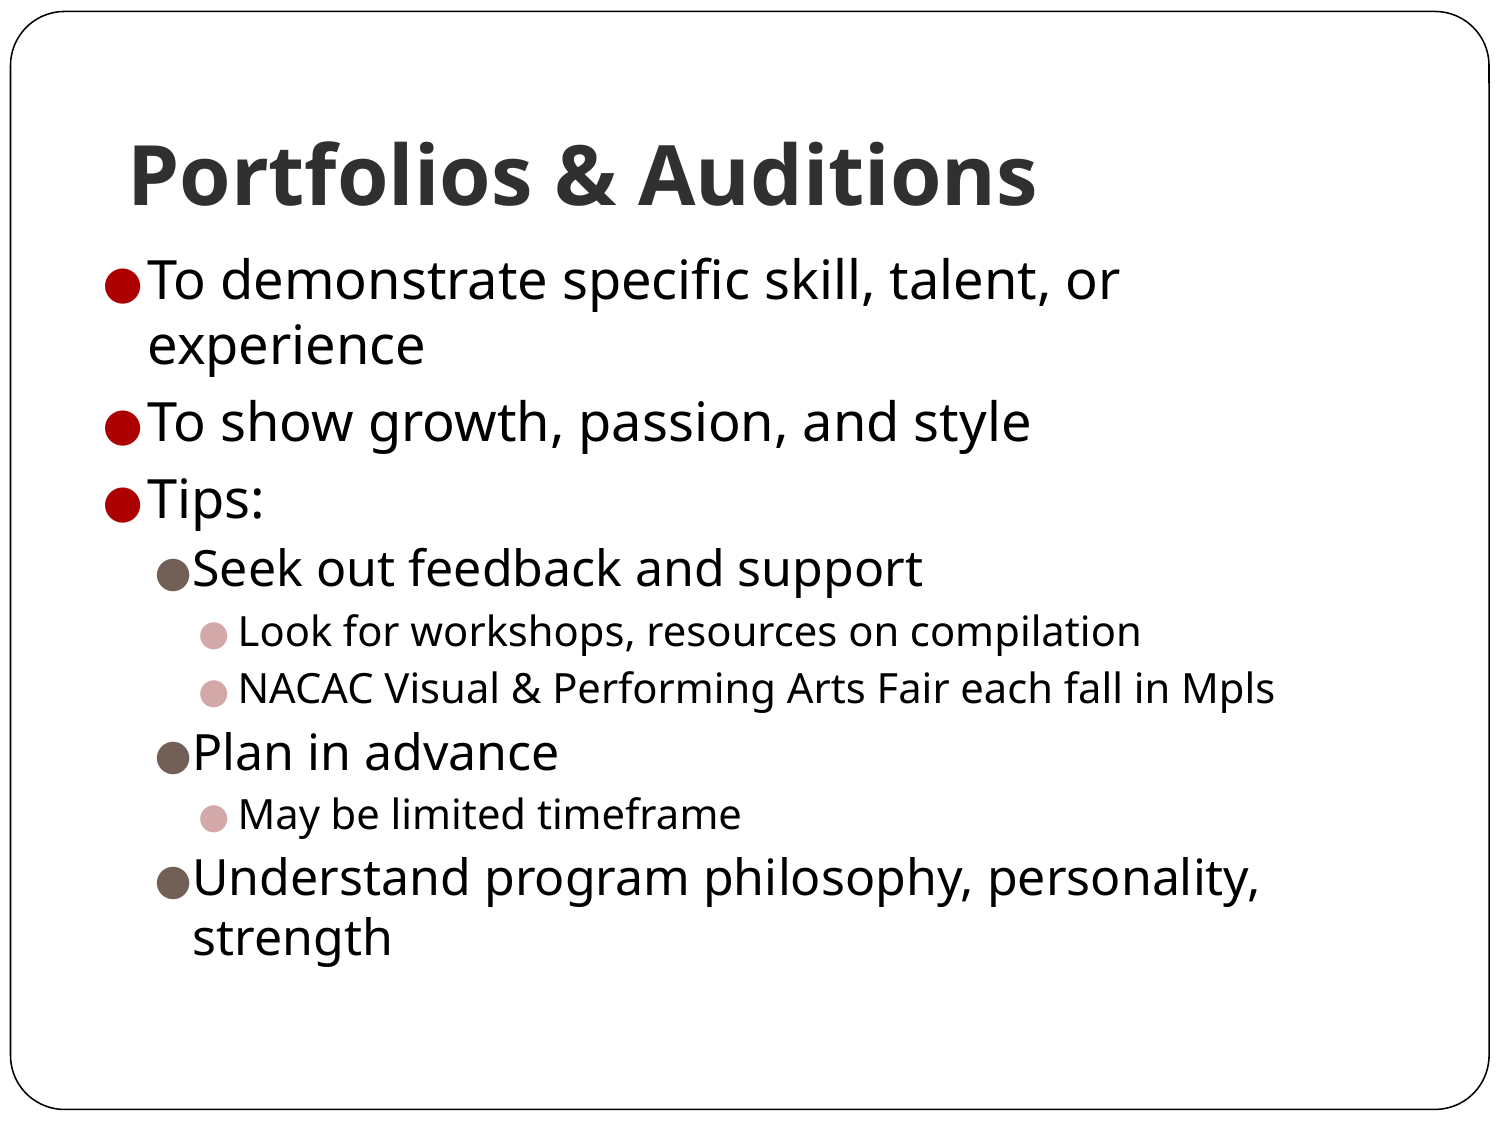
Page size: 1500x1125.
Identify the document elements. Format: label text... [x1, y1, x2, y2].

title Portfolios & Auditions [112, 50, 1388, 238]
list To demonstrate specific skill, talent, or experience To show growth, passion, and style Tips: Seek out feedback and support Look for workshops, resources on compilation NACAC Visual & Performing Arts Fair each fall in Mpls Plan in advance May be limited timeframe Understand program philosophy, personality, strength [87, 237, 1363, 988]
